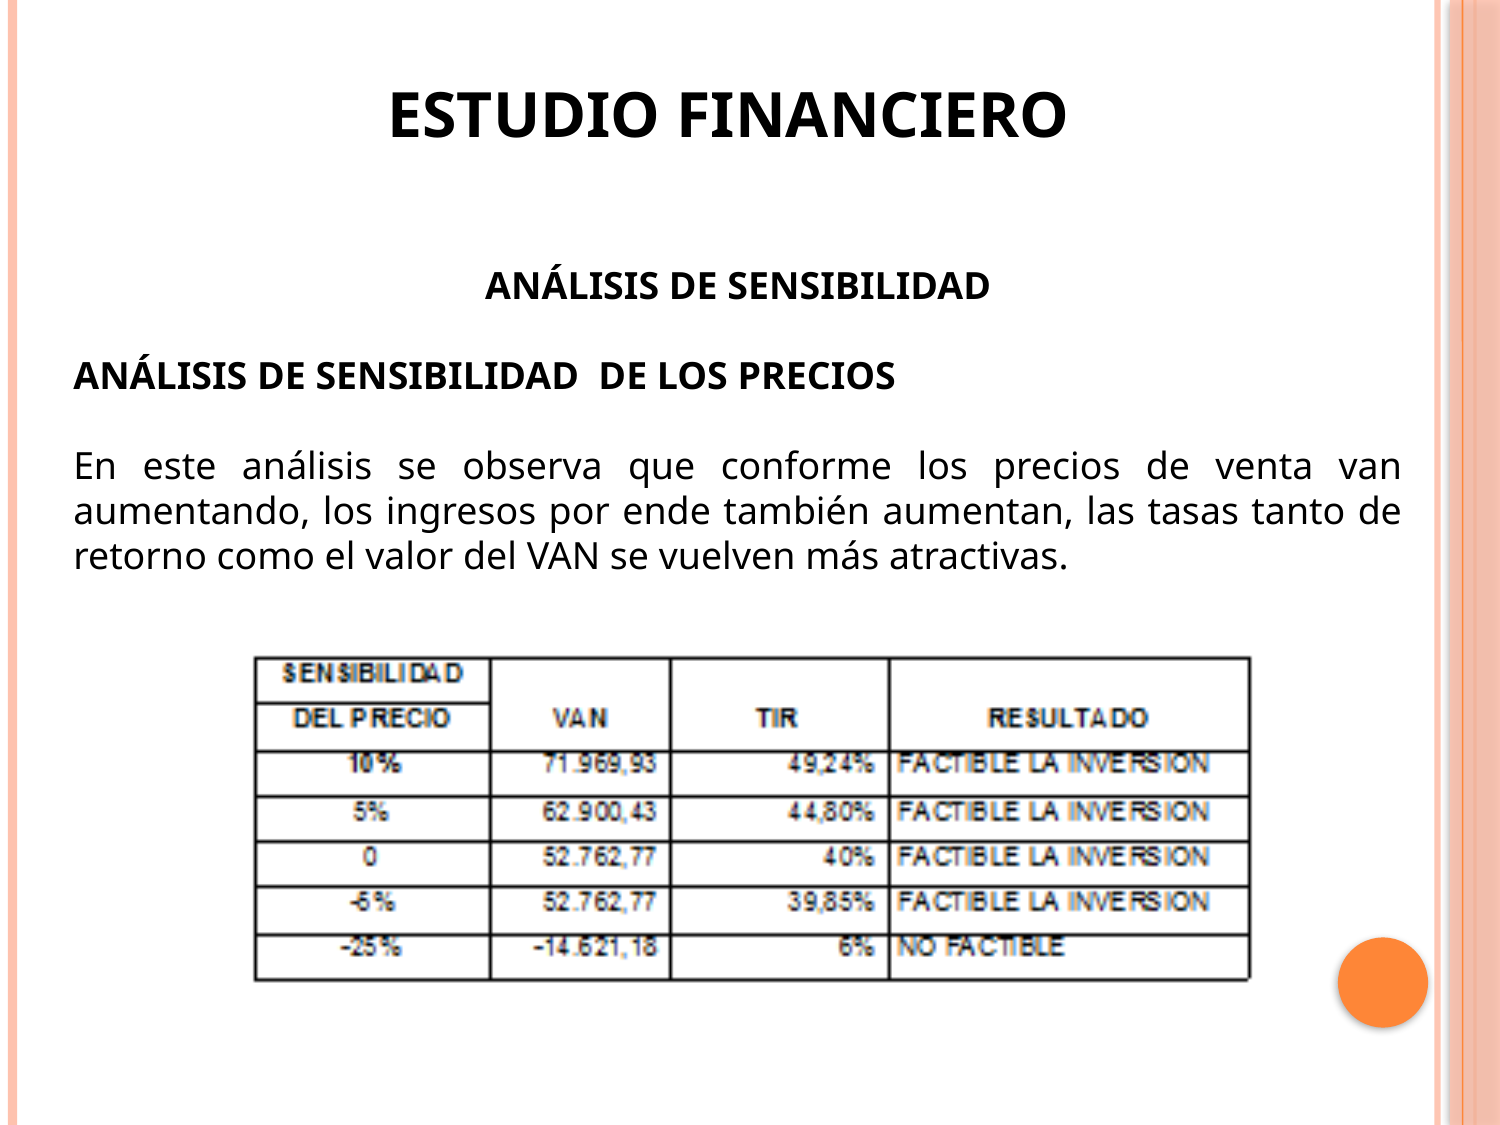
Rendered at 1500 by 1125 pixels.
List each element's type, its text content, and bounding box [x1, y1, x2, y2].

text_box Análisis de Sensibilidad Análisis de Sensibilidad de los Precios En este análisis se observa que conforme los precios de venta van aumentando, los ingresos por ende también aumentan, las tasas tanto de retorno como el valor del VAN se vuelven más atractivas. [58, 209, 1418, 764]
picture [210, 632, 1278, 1003]
title ESTUDIO FINANCIERO [75, 45, 1383, 209]
